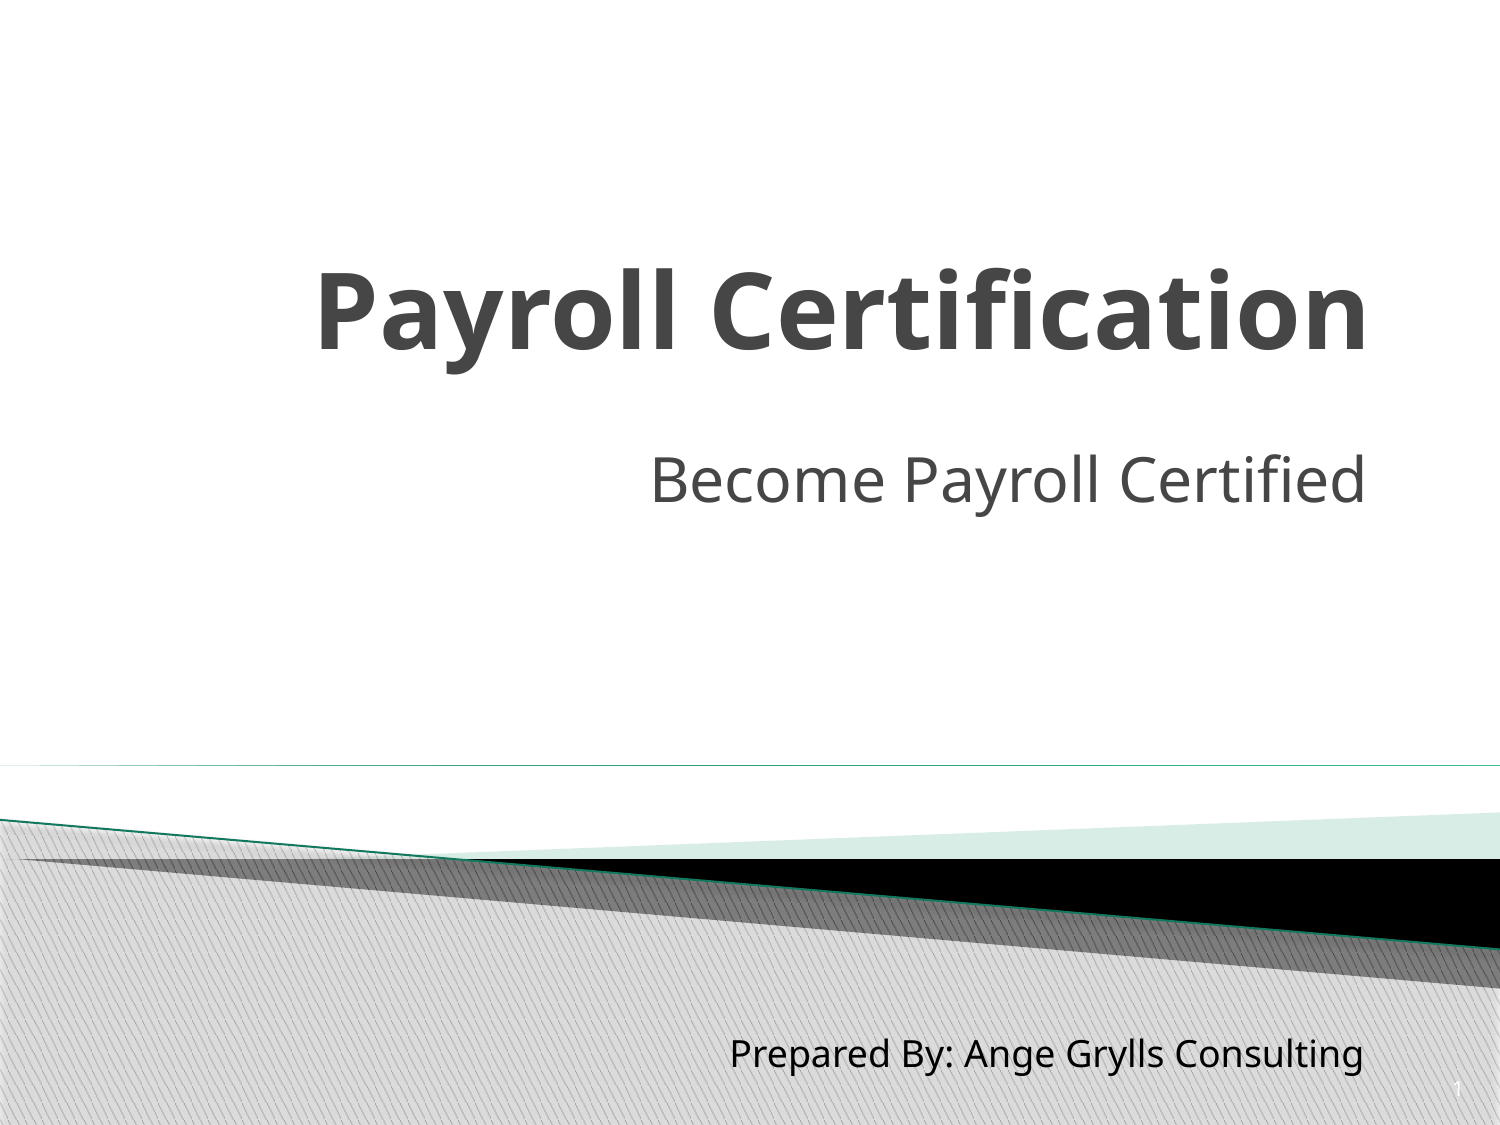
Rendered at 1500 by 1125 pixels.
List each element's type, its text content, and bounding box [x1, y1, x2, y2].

subtitle Become Payroll Certified [112, 432, 1388, 790]
text_box Prepared By: Ange Grylls Consulting [714, 1023, 1424, 1083]
title Payroll Certification [112, 78, 1388, 379]
slide_number 1 [1418, 1051, 1479, 1112]
picture [5, 859, 1500, 989]
